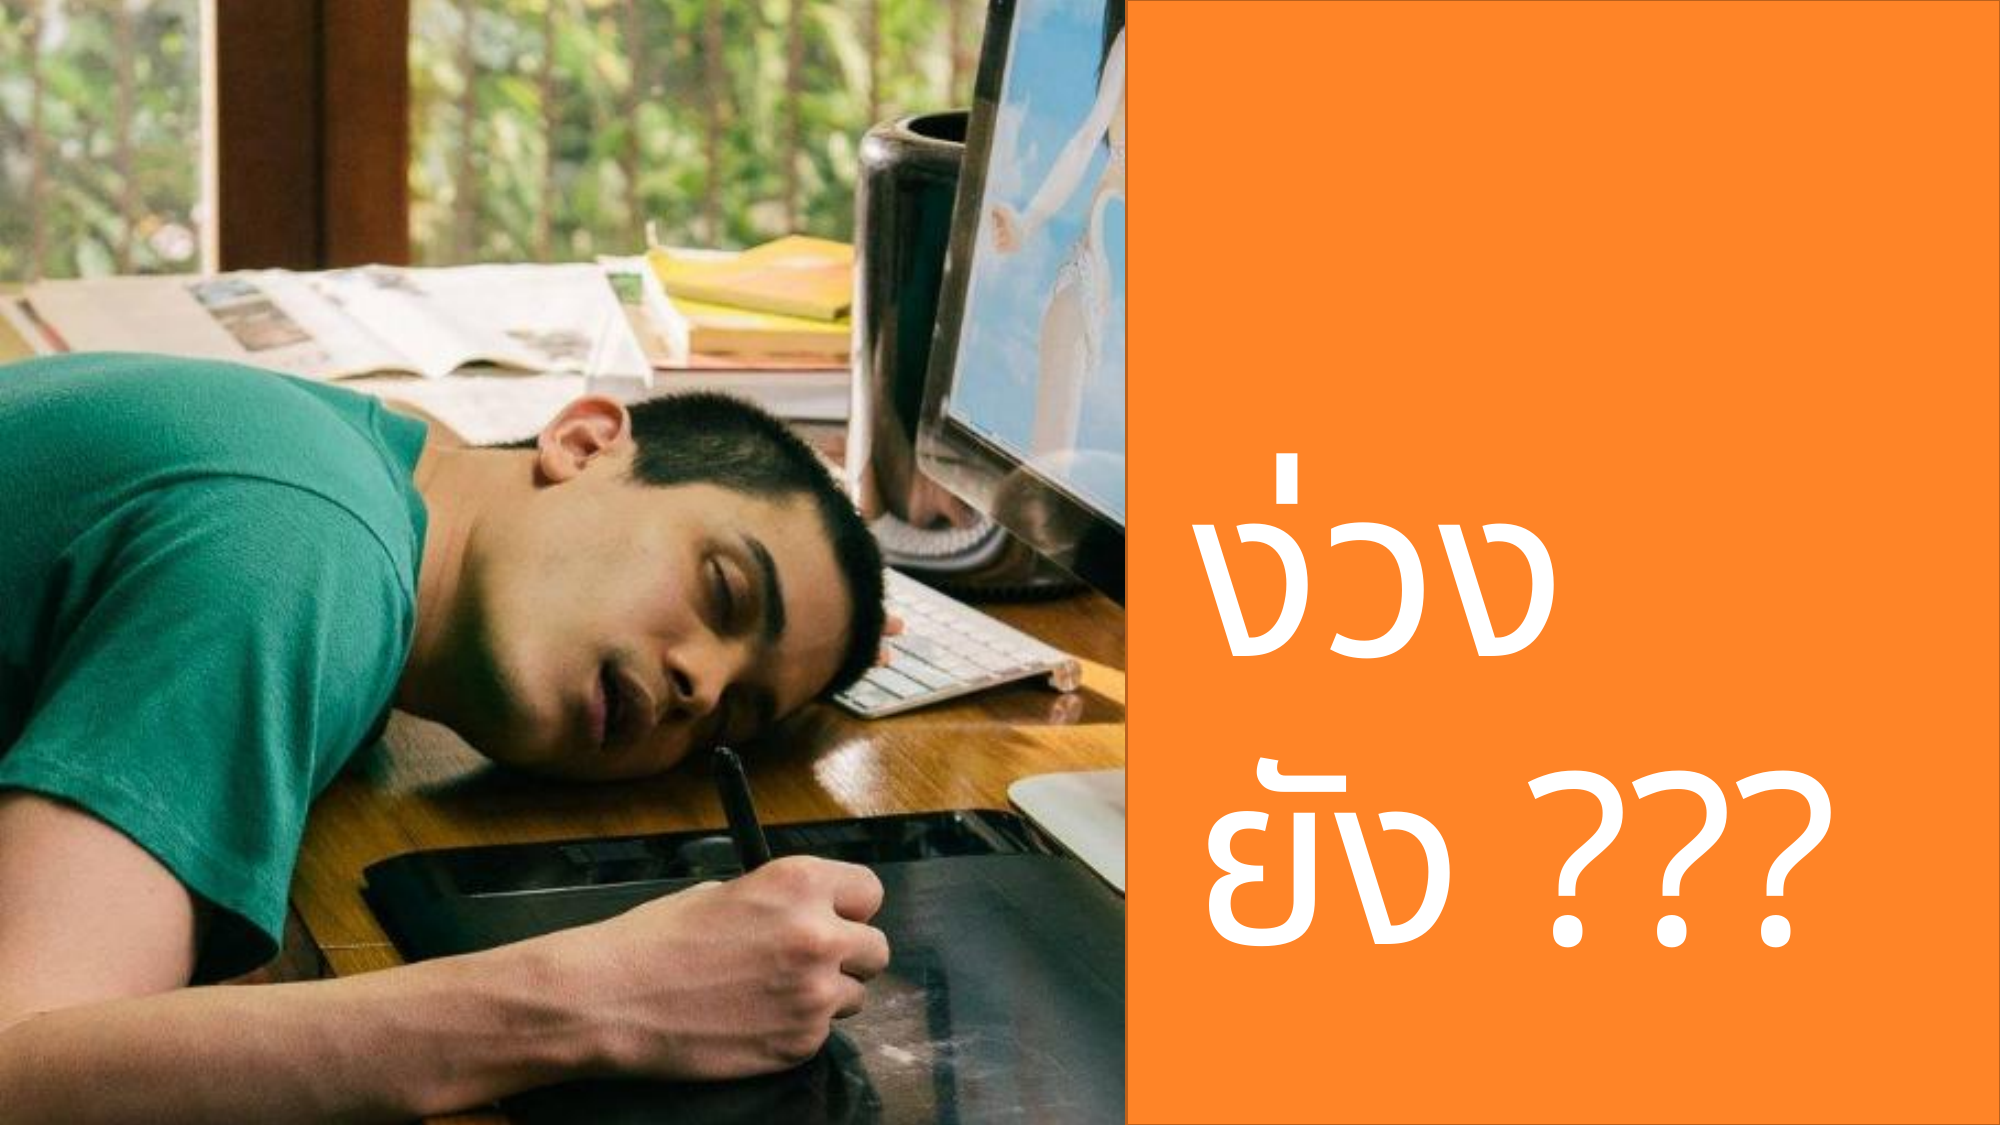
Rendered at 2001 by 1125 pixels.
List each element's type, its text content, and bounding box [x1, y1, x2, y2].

text_box ง่วงยัง ??? [1178, 409, 2000, 1000]
picture [0, 0, 1127, 1125]
text_box [1127, 0, 2000, 1125]
